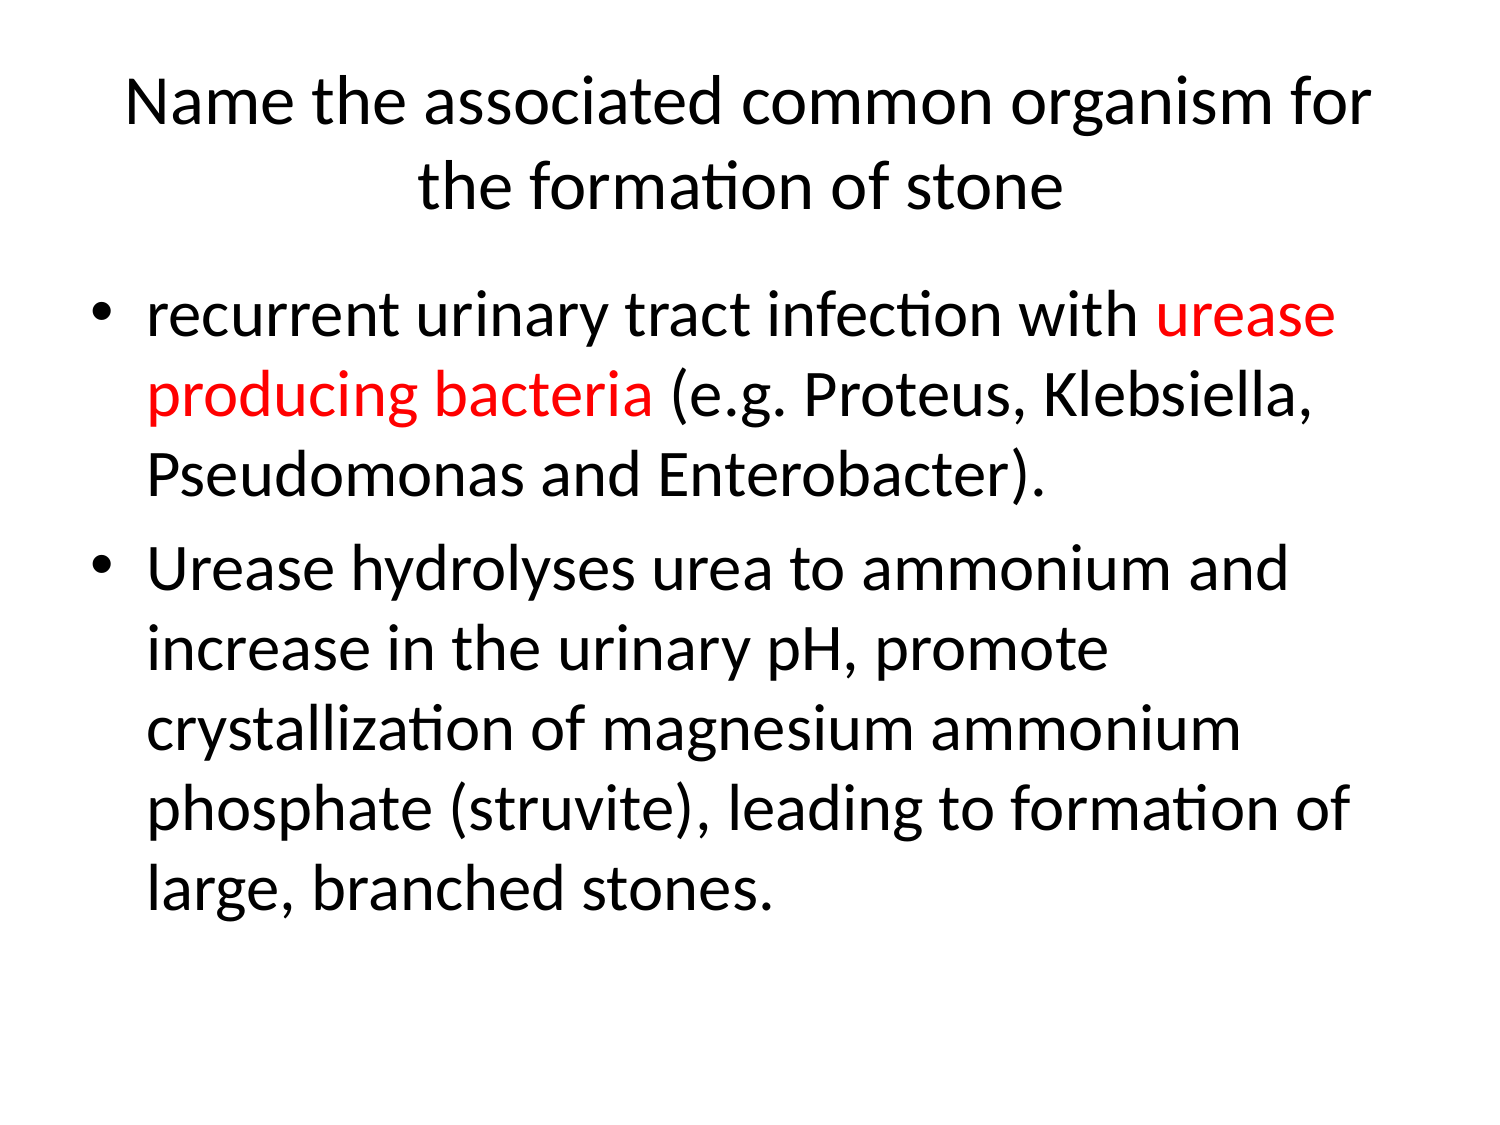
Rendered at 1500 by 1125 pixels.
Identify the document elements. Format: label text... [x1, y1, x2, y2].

list recurrent urinary tract infection with urease producing bacteria (e.g. Proteus, Klebsiella, Pseudomonas and Enterobacter). Urease hydrolyses urea to ammonium and increase in the urinary pH, promote crystallization of magnesium ammonium phosphate (struvite), leading to formation of large, branched stones. [75, 262, 1425, 1005]
title Name the associated common organism for the formation of stone [75, 45, 1425, 233]
